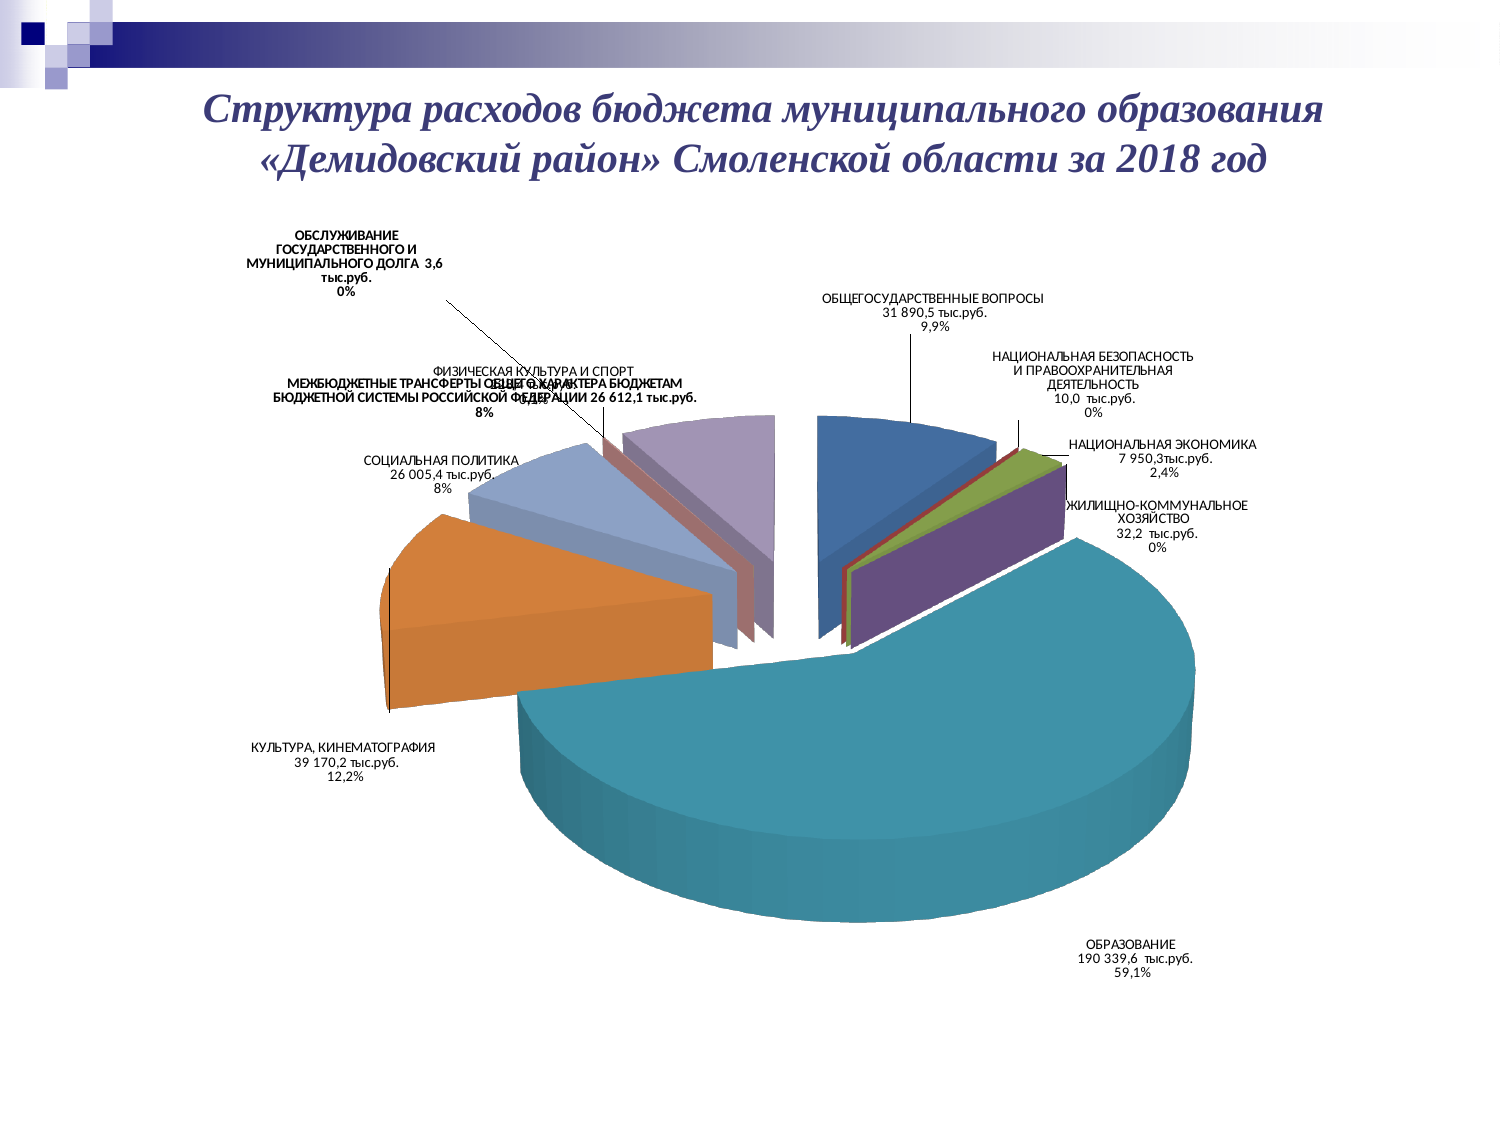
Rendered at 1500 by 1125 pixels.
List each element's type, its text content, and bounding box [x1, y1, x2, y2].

text_box [0, 0, 47, 88]
text_box [67, 44, 90, 68]
text_box [67, 22, 89, 44]
text_box [45, 45, 67, 67]
text_box [90, 22, 1500, 68]
text_box [45, 67, 68, 90]
chart [79, 212, 1452, 1113]
text_box [21, 22, 45, 45]
text_box [89, 22, 113, 46]
title Структура расходов бюджета муниципального образования «Демидовский район» Смоленской области за 2018 год [69, 58, 1431, 269]
text_box [89, 0, 113, 22]
